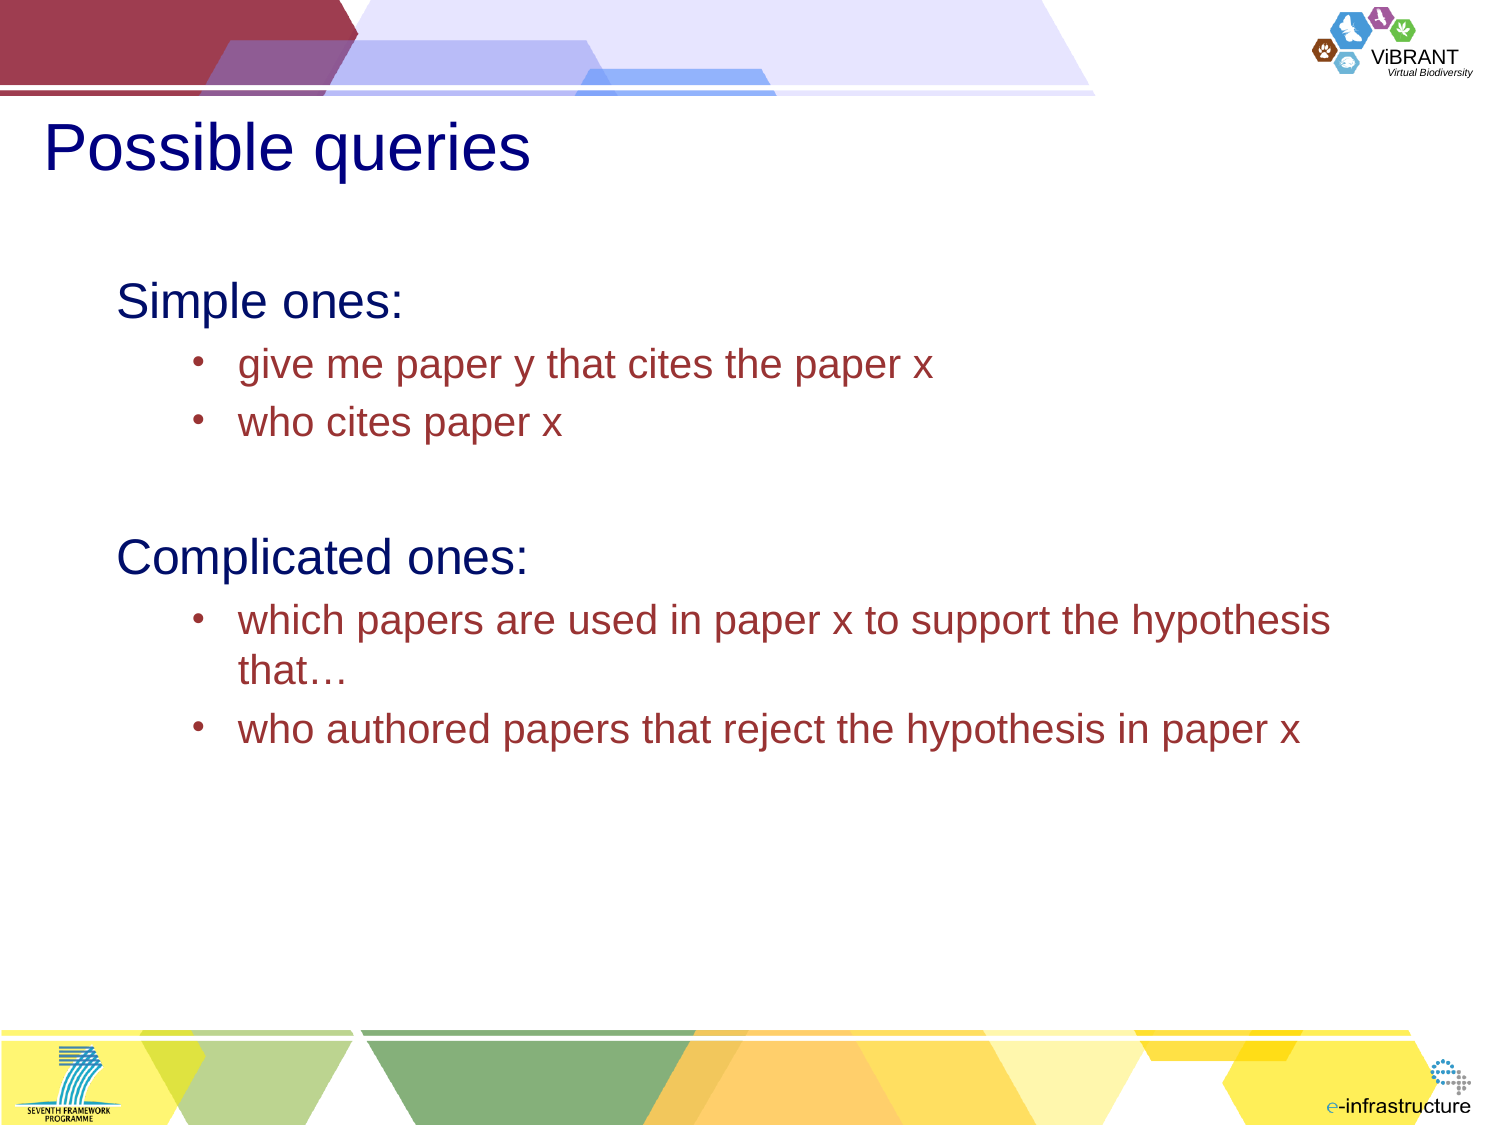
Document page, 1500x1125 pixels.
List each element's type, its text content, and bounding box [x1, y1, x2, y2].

list Simple ones: give me paper y that cites the paper x who cites paper x Complicated ones: which papers are used in paper x to support the hypothesis that… who authored papers that reject the hypothesis in paper x [101, 260, 1376, 936]
picture [0, 0, 1096, 96]
picture [0, 1028, 1471, 1125]
picture [1311, 6, 1416, 74]
title Possible queries [28, 103, 1474, 185]
